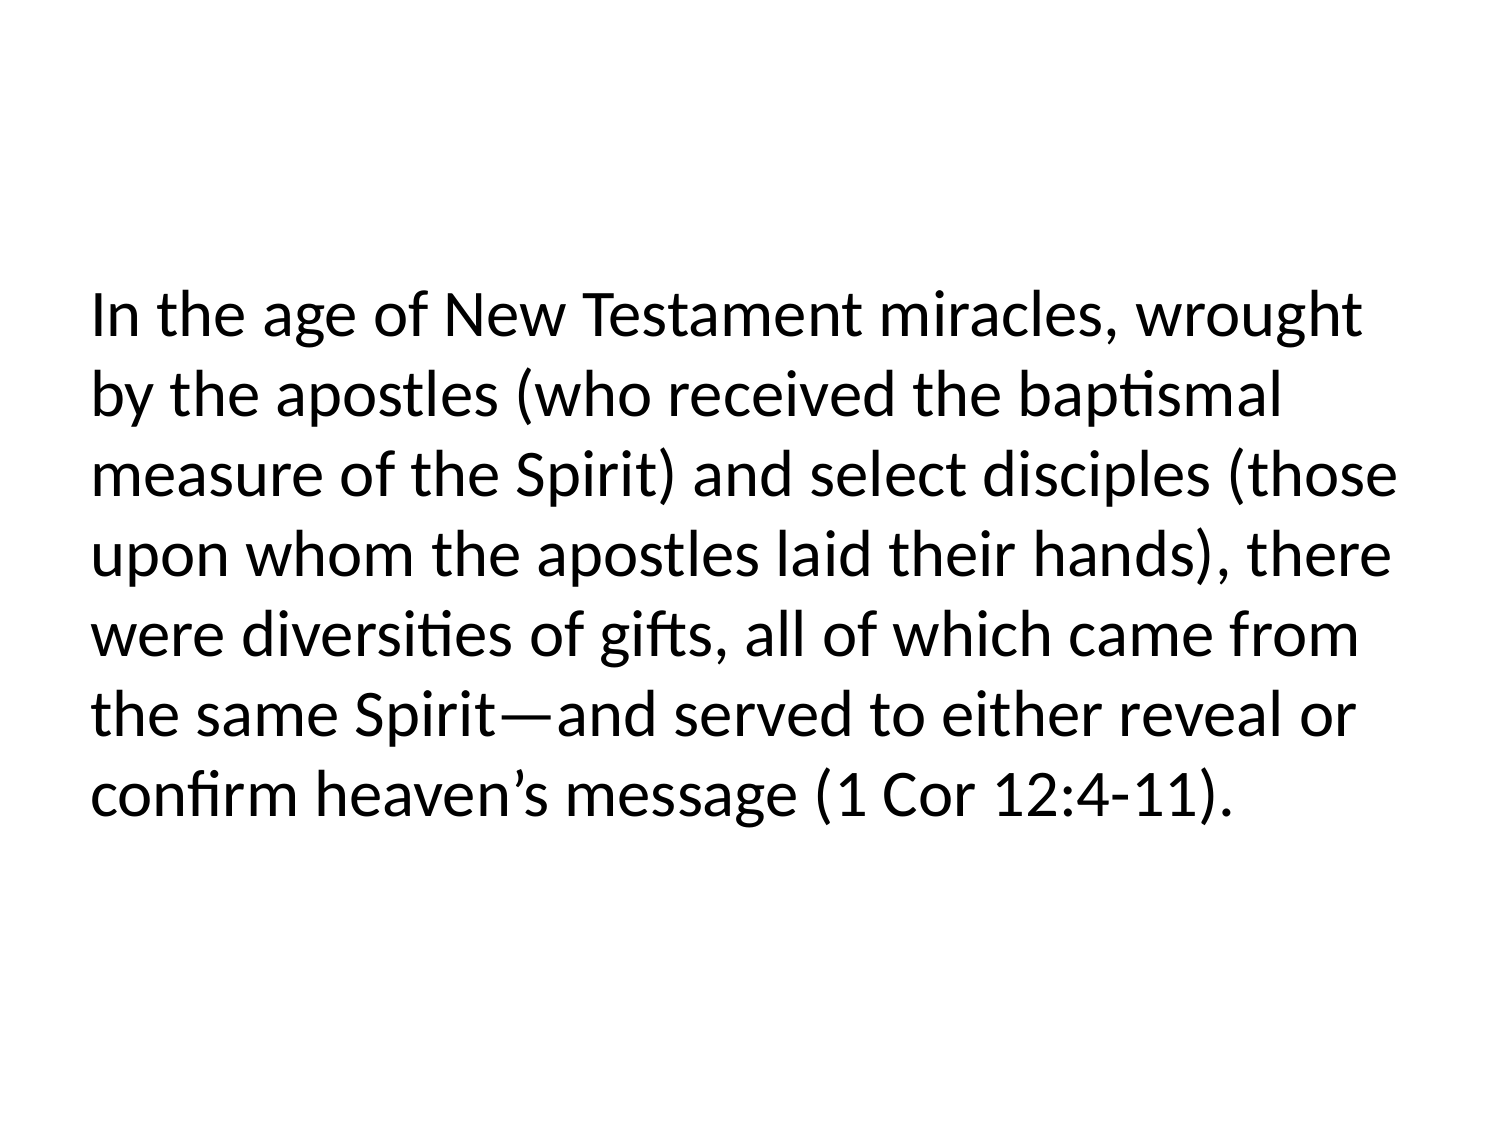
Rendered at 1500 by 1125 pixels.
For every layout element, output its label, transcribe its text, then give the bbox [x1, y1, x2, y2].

list In the age of New Testament miracles, wrought by the apostles (who received the baptismal measure of the Spirit) and select disciples (those upon whom the apostles laid their hands), there were diversities of gifts, all of which came from the same Spirit—and served to either reveal or confirm heaven’s message (1 Cor 12:4-11). [75, 262, 1425, 1005]
